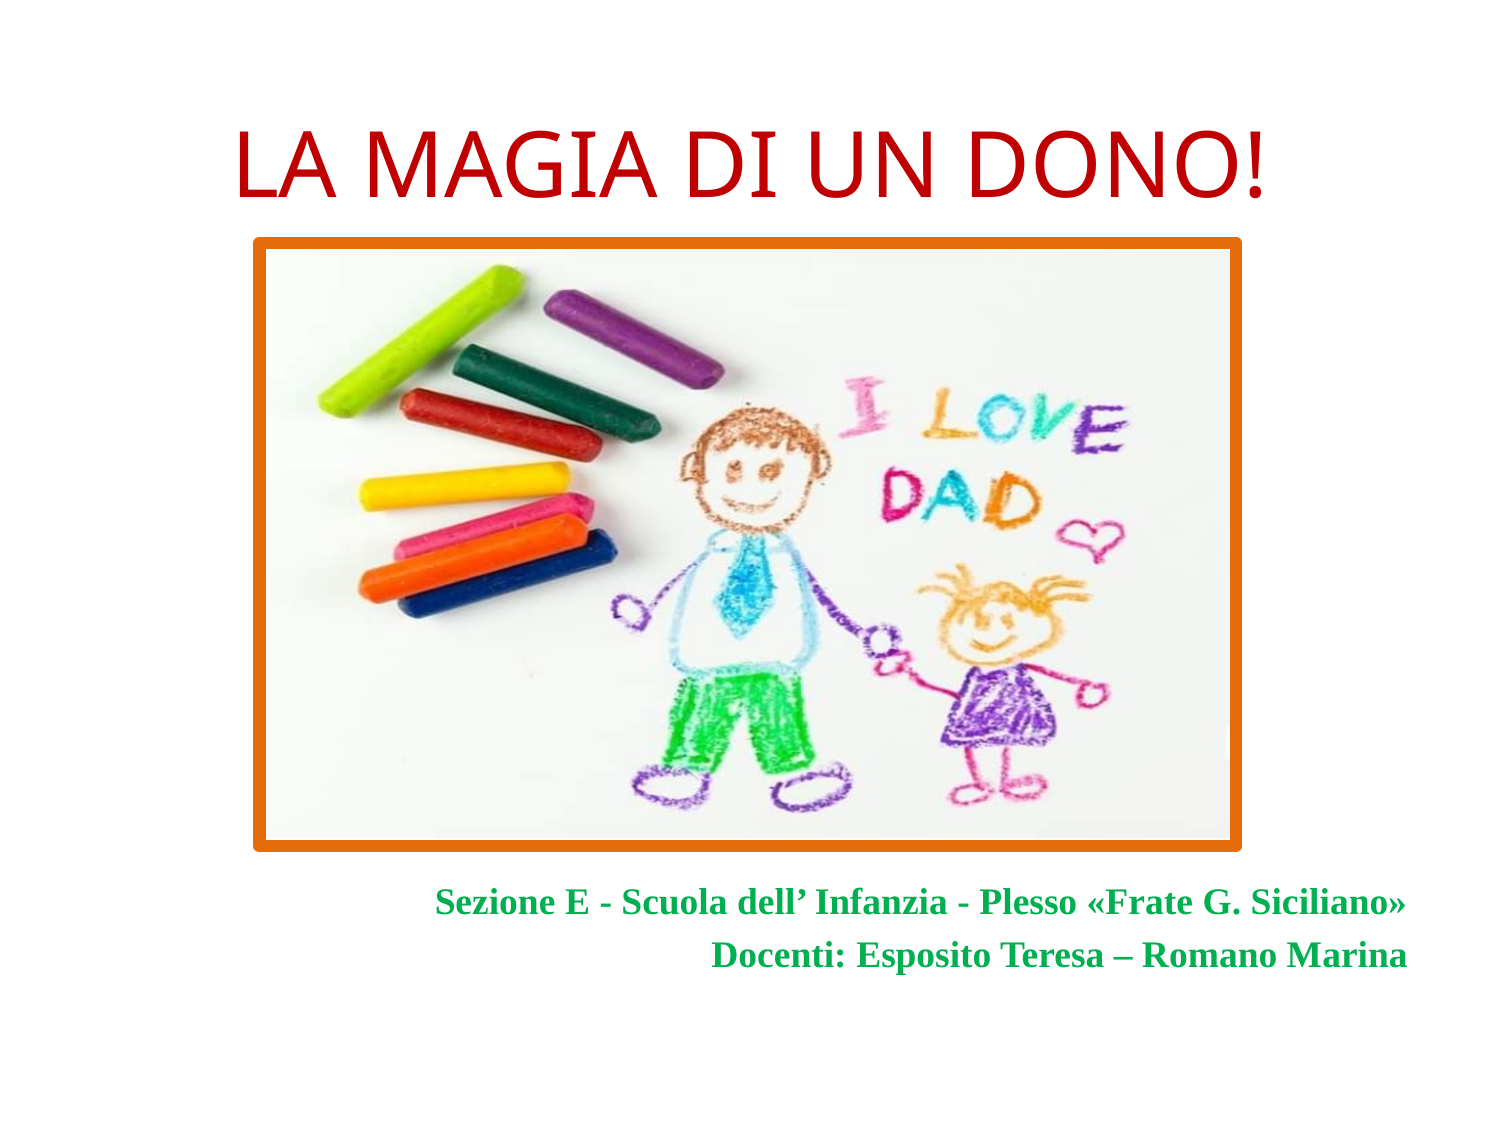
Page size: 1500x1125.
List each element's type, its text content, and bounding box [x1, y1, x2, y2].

subtitle Sezione E - Scuola dell’ Infanzia - Plesso «Frate G. Siciliano» Docenti: Esposito Teresa – Romano Marina [225, 869, 1424, 1012]
picture [265, 248, 1230, 841]
title LA MAGIA DI UN DONO! [112, 78, 1388, 244]
